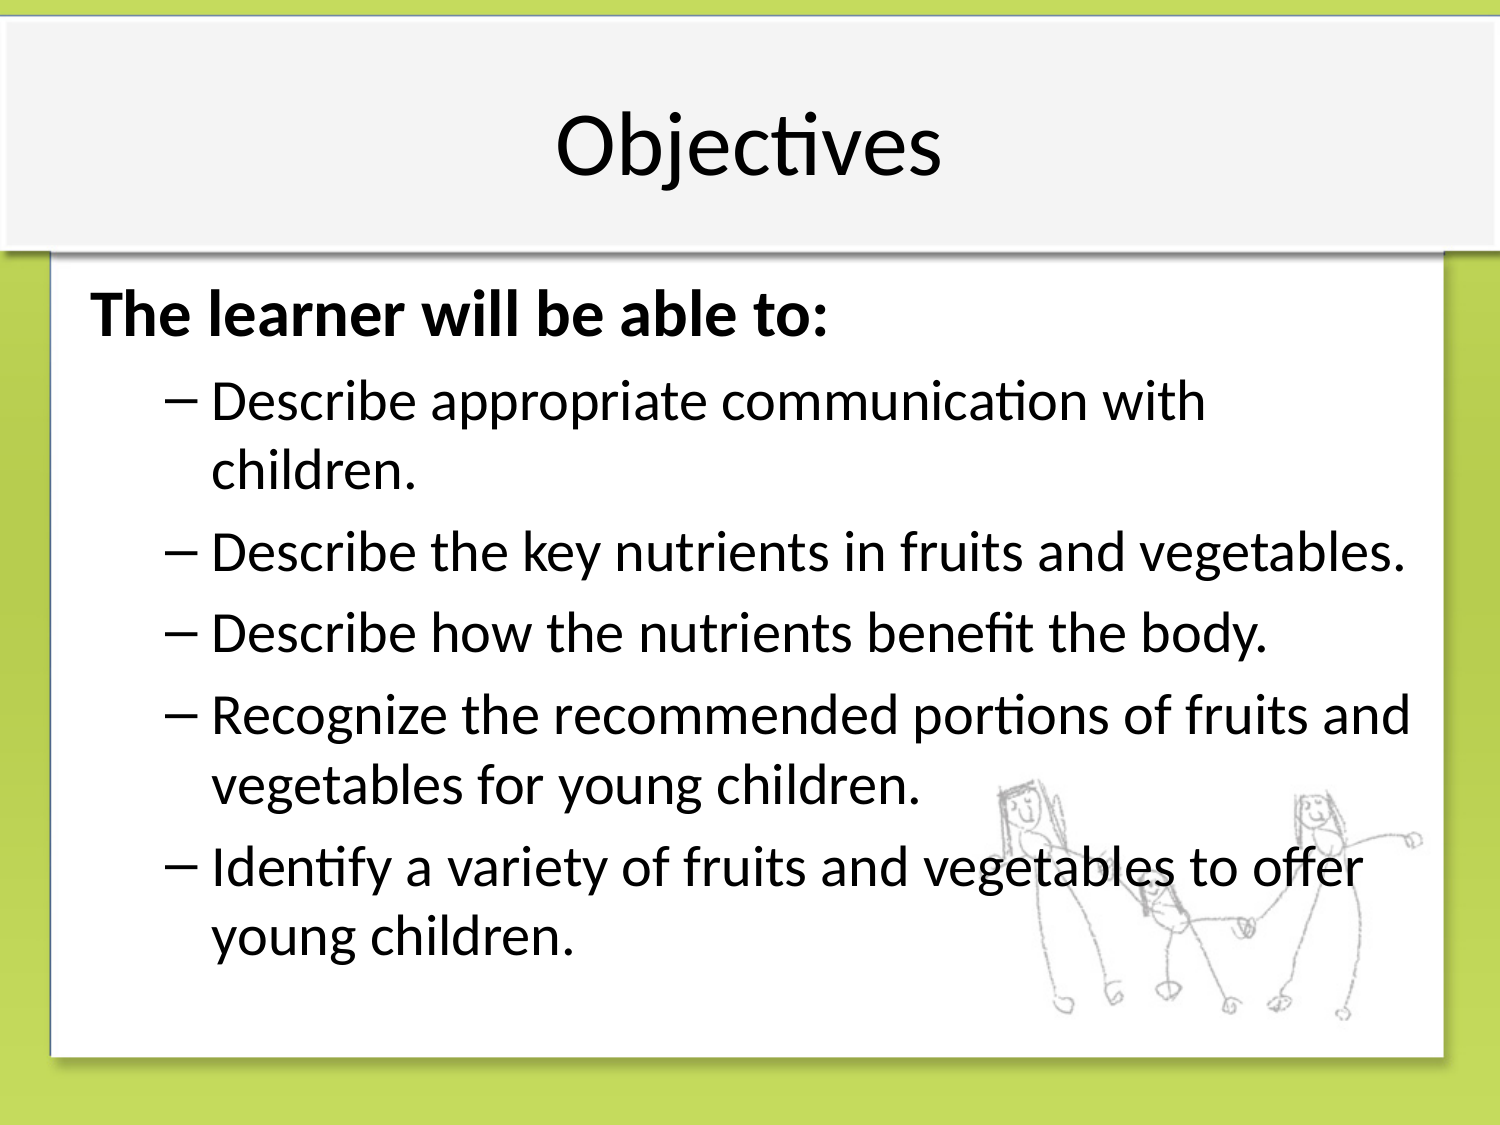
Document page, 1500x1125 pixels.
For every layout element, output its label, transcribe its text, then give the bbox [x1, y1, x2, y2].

title Objectives [75, 45, 1425, 233]
picture [0, 0, 1500, 1125]
list The learner will be able to: Describe appropriate communication with children. Describe the key nutrients in fruits and vegetables. Describe how the nutrients benefit the body. Recognize the recommended portions of fruits and vegetables for young children. Identify a variety of fruits and vegetables to offer young children. [75, 262, 1438, 1005]
